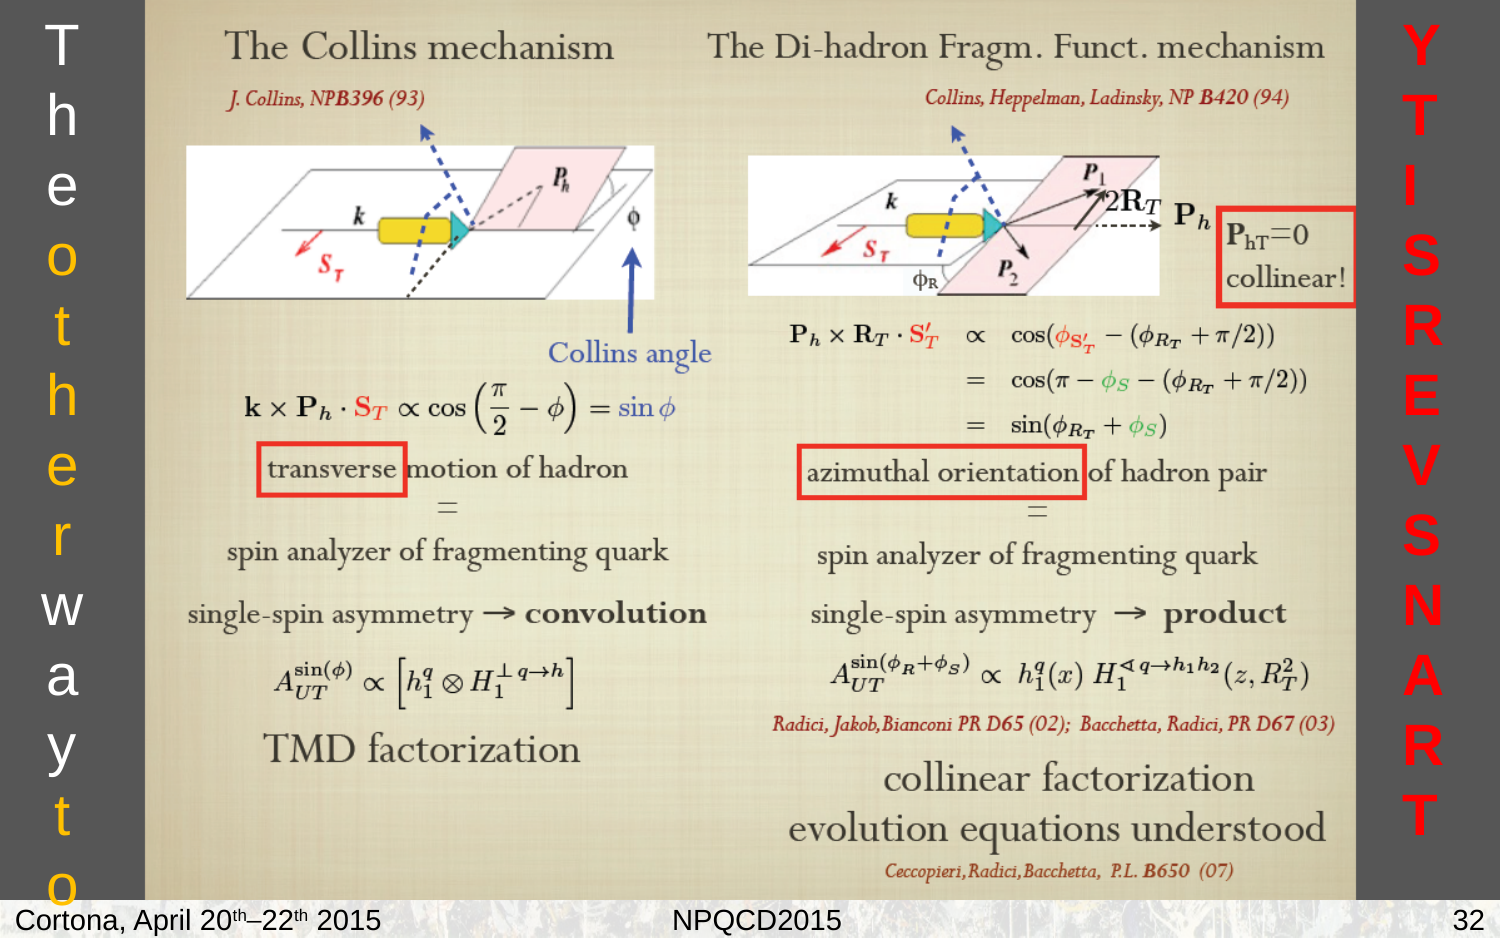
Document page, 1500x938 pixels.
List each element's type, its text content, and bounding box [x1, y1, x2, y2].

text_box The other way to [24, 906, 100, 925]
picture [0, 0, 1500, 900]
